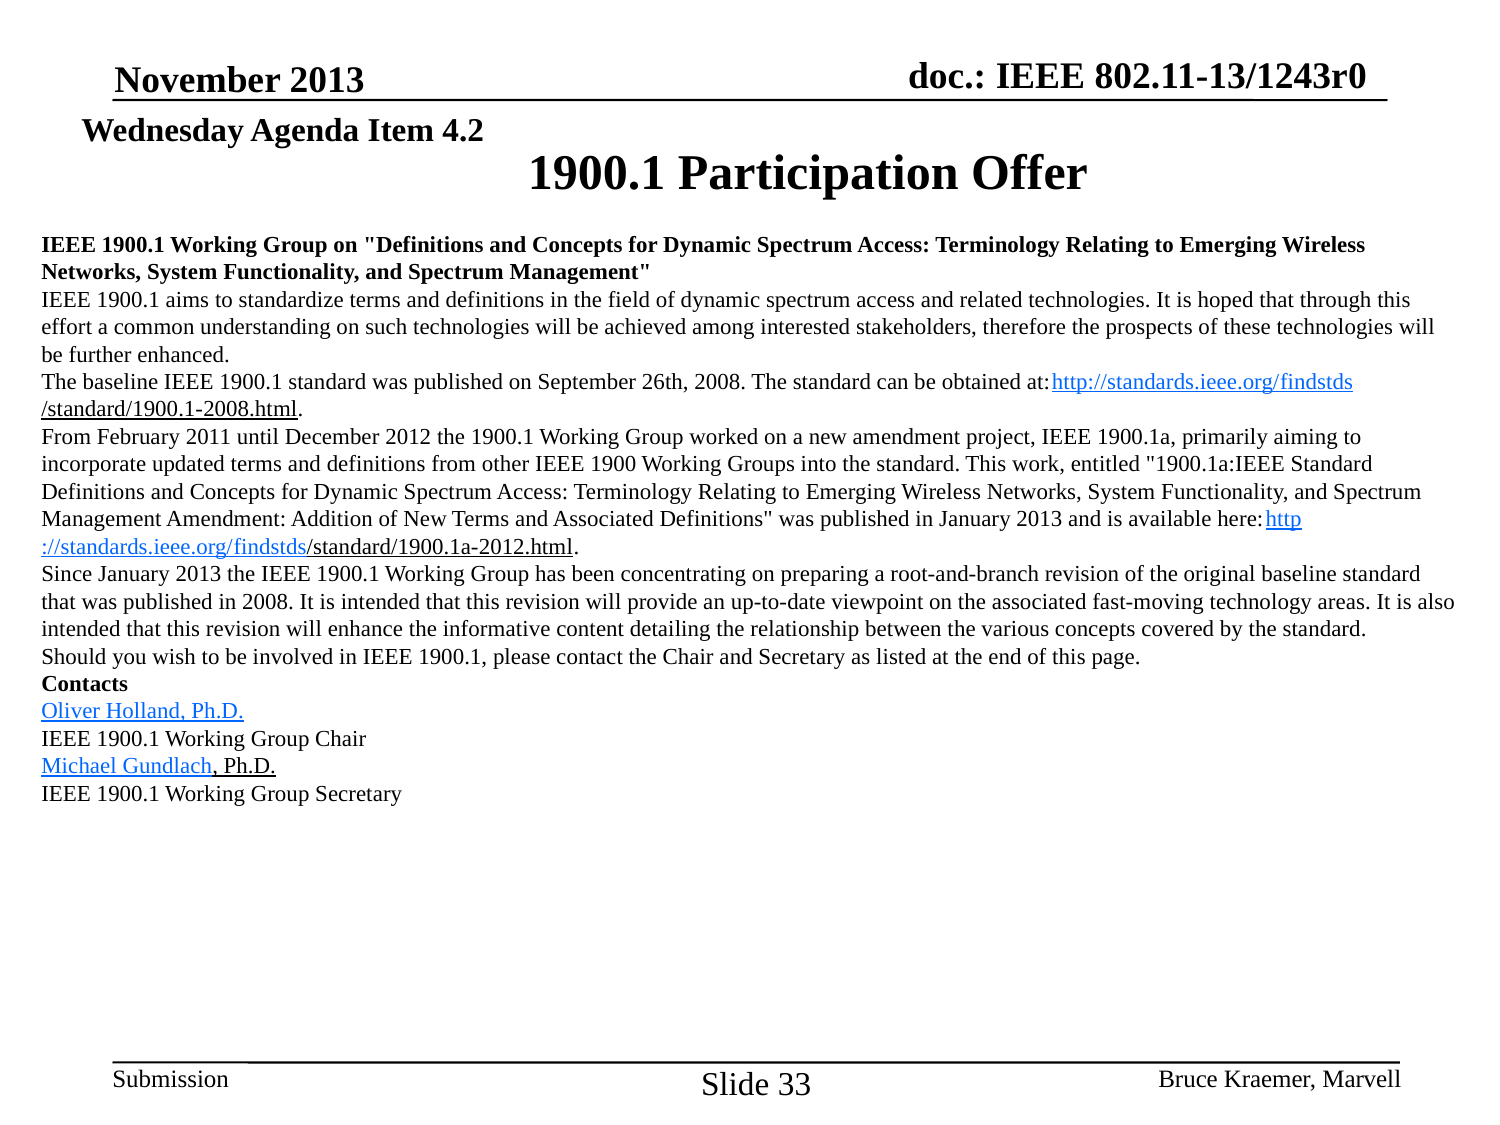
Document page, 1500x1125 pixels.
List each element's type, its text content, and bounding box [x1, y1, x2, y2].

text_box IEEE 1900.1 Working Group on "Definitions and Concepts for Dynamic Spectrum Access: Terminology Relating to Emerging Wireless Networks, System Functionality, and Spectrum Management" IEEE 1900.1 aims to standardize terms and definitions in the field of dynamic spectrum access and related technologies. It is hoped that through this effort a common understanding on such technologies will be achieved among interested stakeholders, therefore the prospects of these technologies will be further enhanced. The baseline IEEE 1900.1 standard was published on September 26th, 2008. The standard can be obtained at:http://standards.ieee.org/findstds/standard/1900.1-2008.html. From February 2011 until December 2012 the 1900.1 Working Group worked on a new amendment project, IEEE 1900.1a, primarily aiming to incorporate updated terms and definitions from other IEEE 1900 Working Groups into the standard. This work, entitled "1900.1a:IEEE Standard Definitions and Concepts for Dynamic Spectrum Access: Terminology Relating to Emerging Wireless Networks, System Functionality, and Spectrum Management Amendment: Addition of New Terms and Associated Definitions" was published in January 2013 and is available here:http://standards.ieee.org/findstds/standard/1900.1a-2012.html. Since January 2013 the IEEE 1900.1 Working Group has been concentrating on preparing a root-and-branch revision of the original baseline standard that was published in 2008. It is intended that this revision will provide an up-to-date viewpoint on the associated fast-moving technology areas. It is also intended that this revision will enhance the informative content detailing the relationship between the various concepts covered by the standard. Should you wish to be involved in IEEE 1900.1, please contact the Chair and Secretary as listed at the end of this page. Contacts Oliver Holland, Ph.D. IEEE 1900.1 Working Group Chair Michael Gundlach, Ph.D. IEEE 1900.1 Working Group Secretary [26, 221, 1474, 869]
text_box Wednesday Agenda Item 4.2 [66, 101, 500, 156]
footer Bruce Kraemer, Marvell [1079, 1062, 1402, 1093]
slide_number Slide 33 [697, 1062, 815, 1103]
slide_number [114, 54, 368, 100]
text_box 1900.1 Participation Offer [513, 132, 1104, 208]
